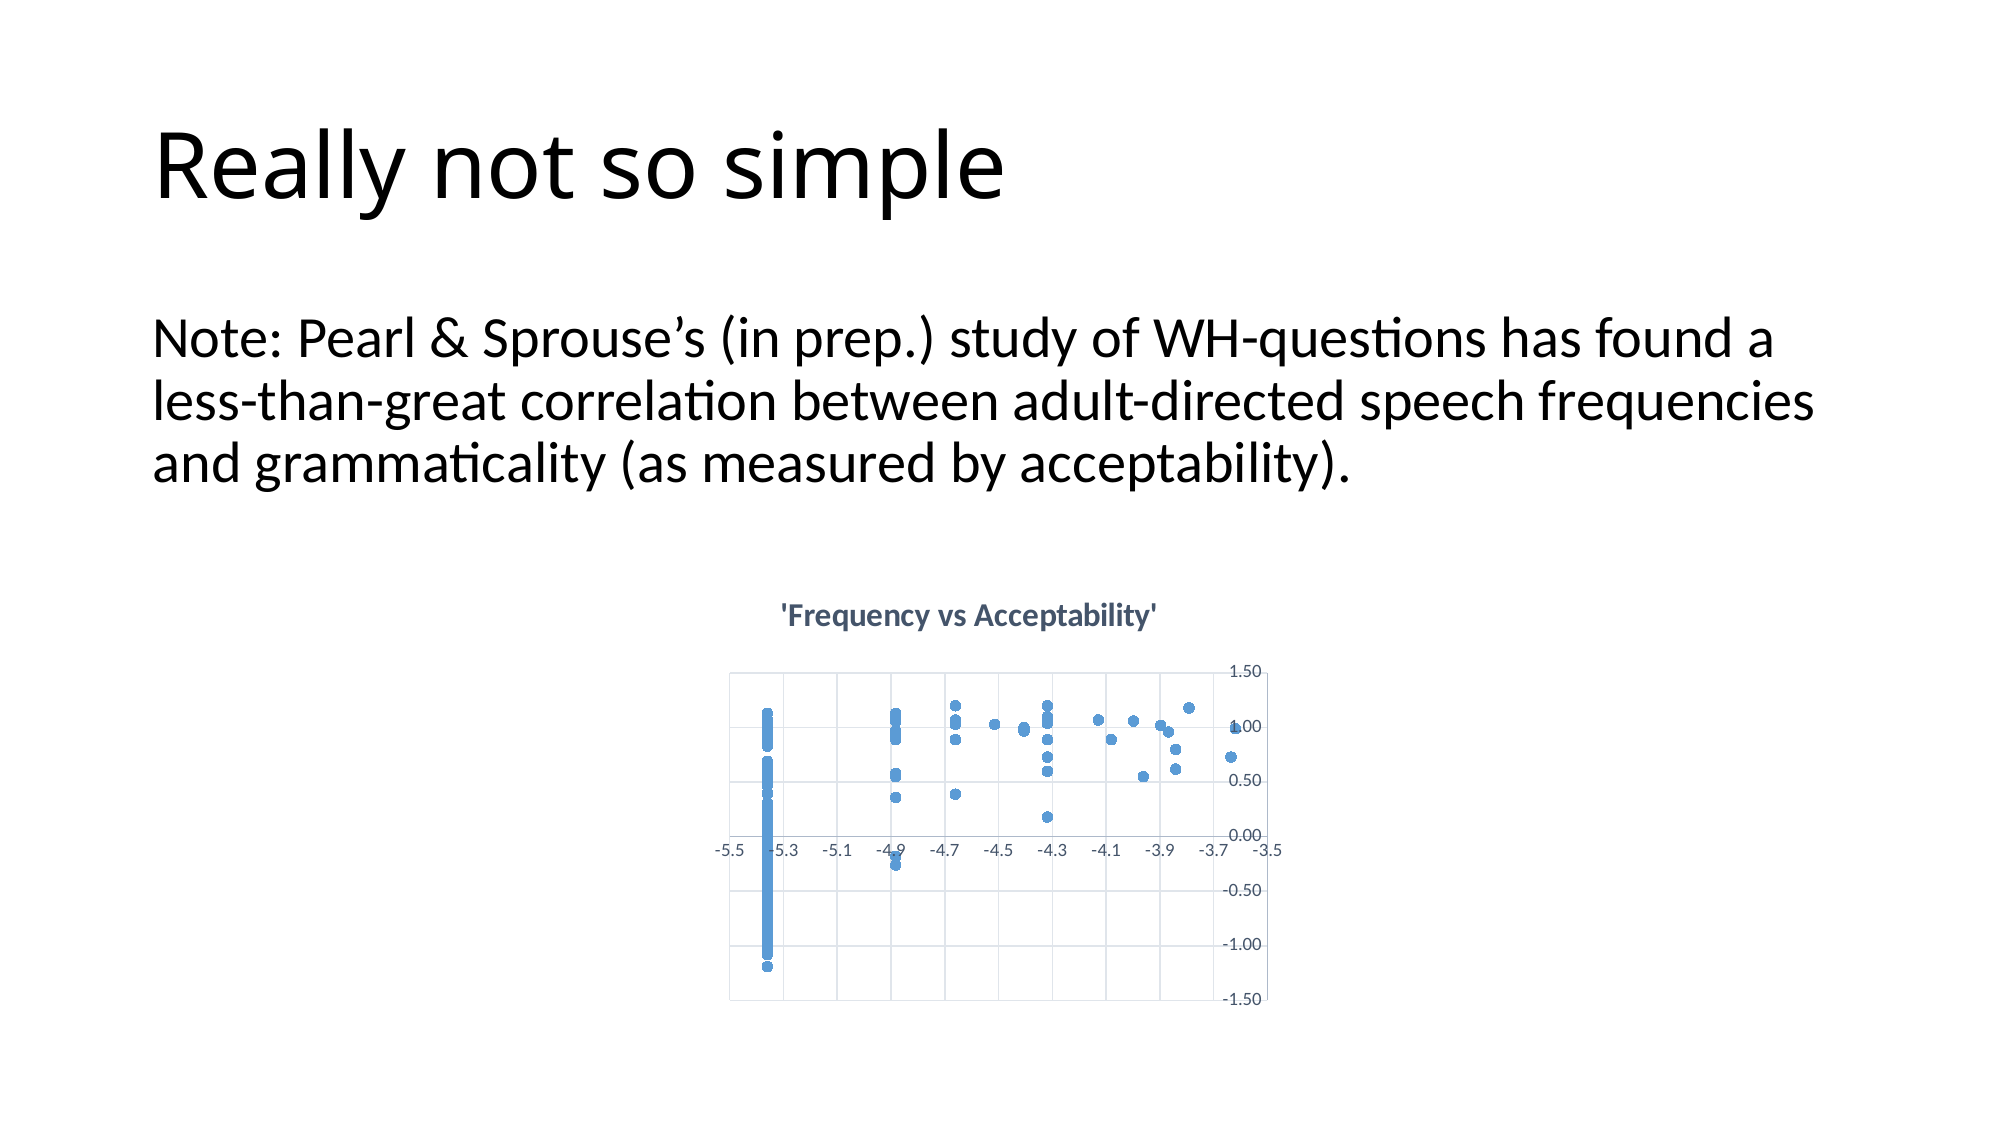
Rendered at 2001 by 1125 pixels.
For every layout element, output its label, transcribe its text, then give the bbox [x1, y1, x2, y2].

title Really not so simple [137, 59, 1863, 278]
chart [643, 574, 1296, 1014]
list Note: Pearl & Sprouse’s (in prep.) study of WH-questions has found a less-than-great correlation between adult-directed speech frequencies and grammaticality (as measured by acceptability). [137, 299, 1863, 1014]
